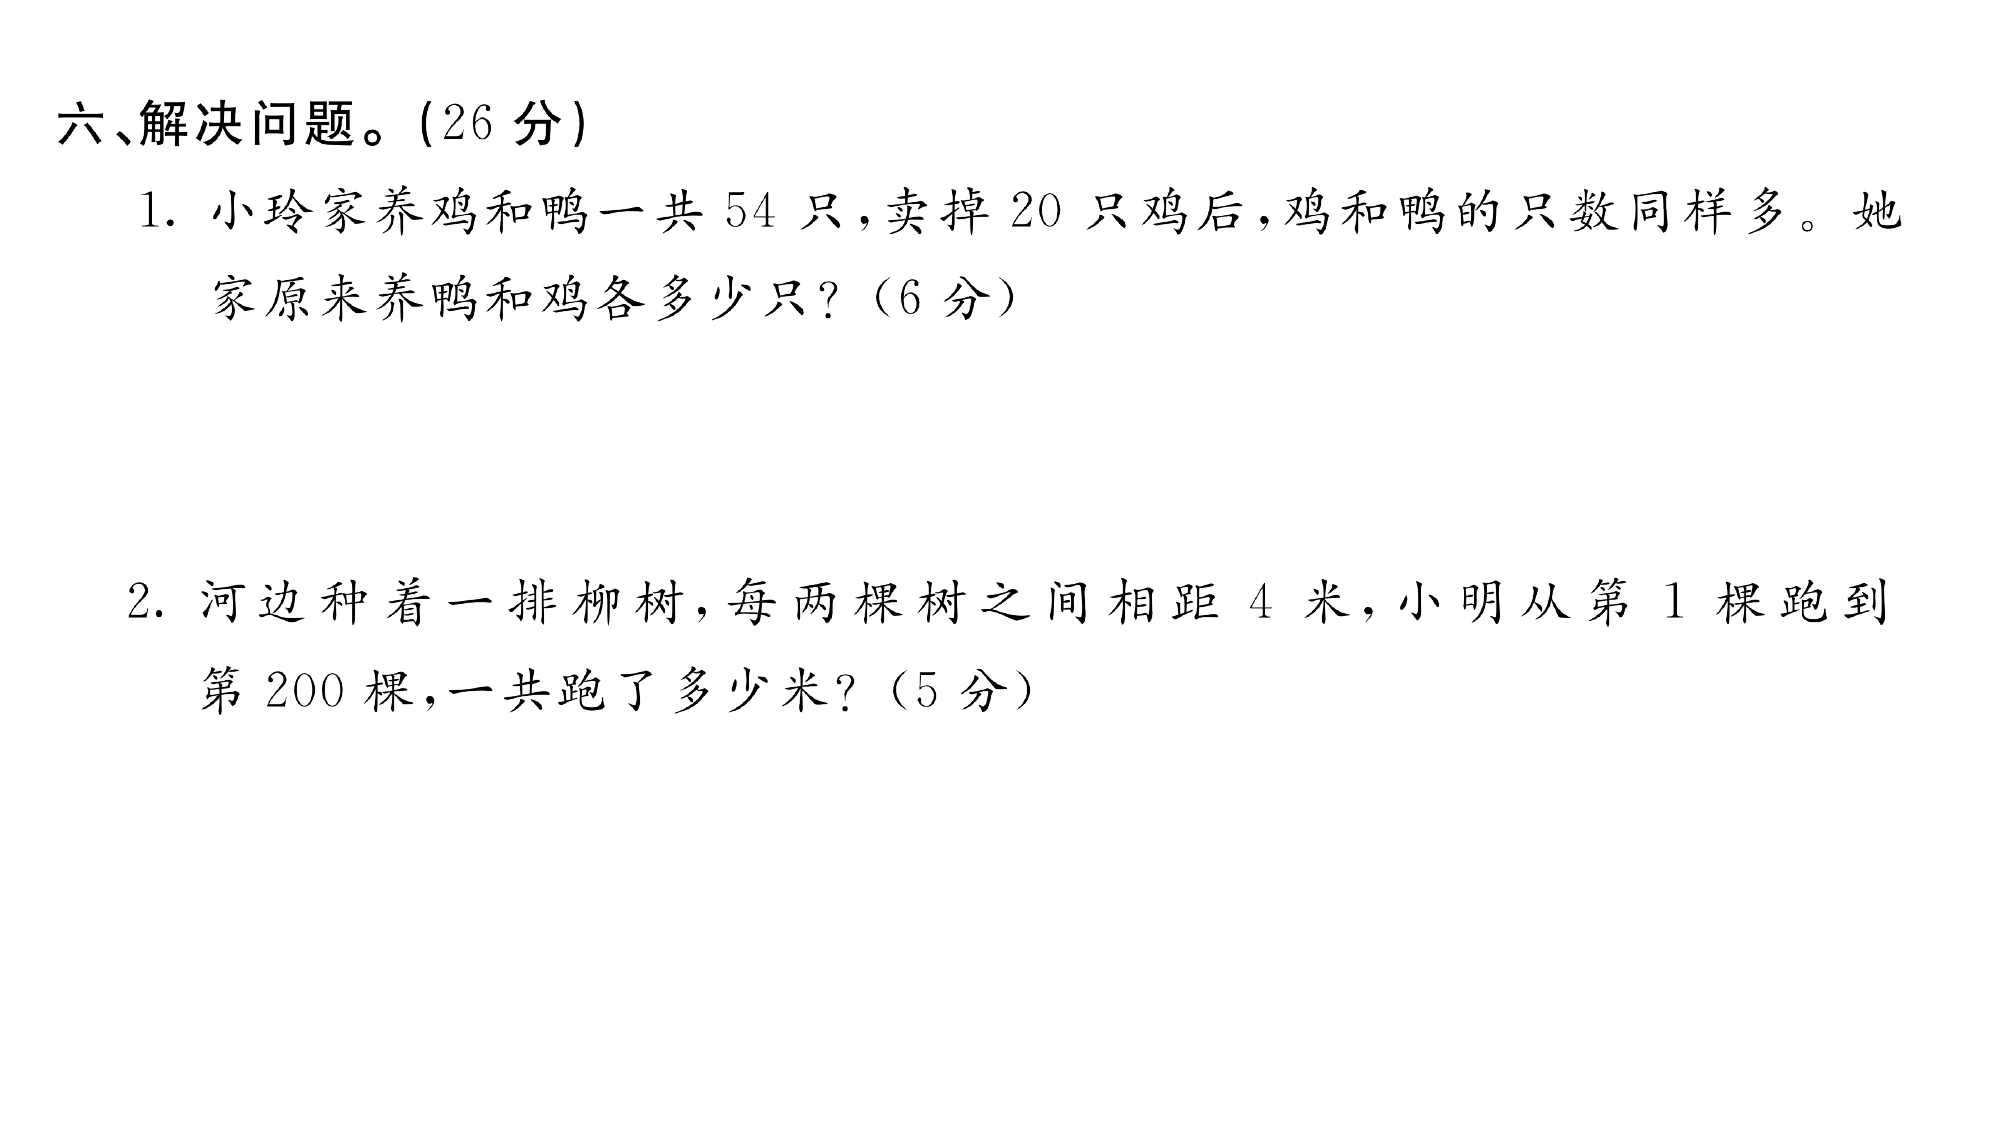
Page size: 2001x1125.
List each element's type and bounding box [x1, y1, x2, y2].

picture [54, 72, 1944, 511]
picture [124, 515, 2000, 1080]
